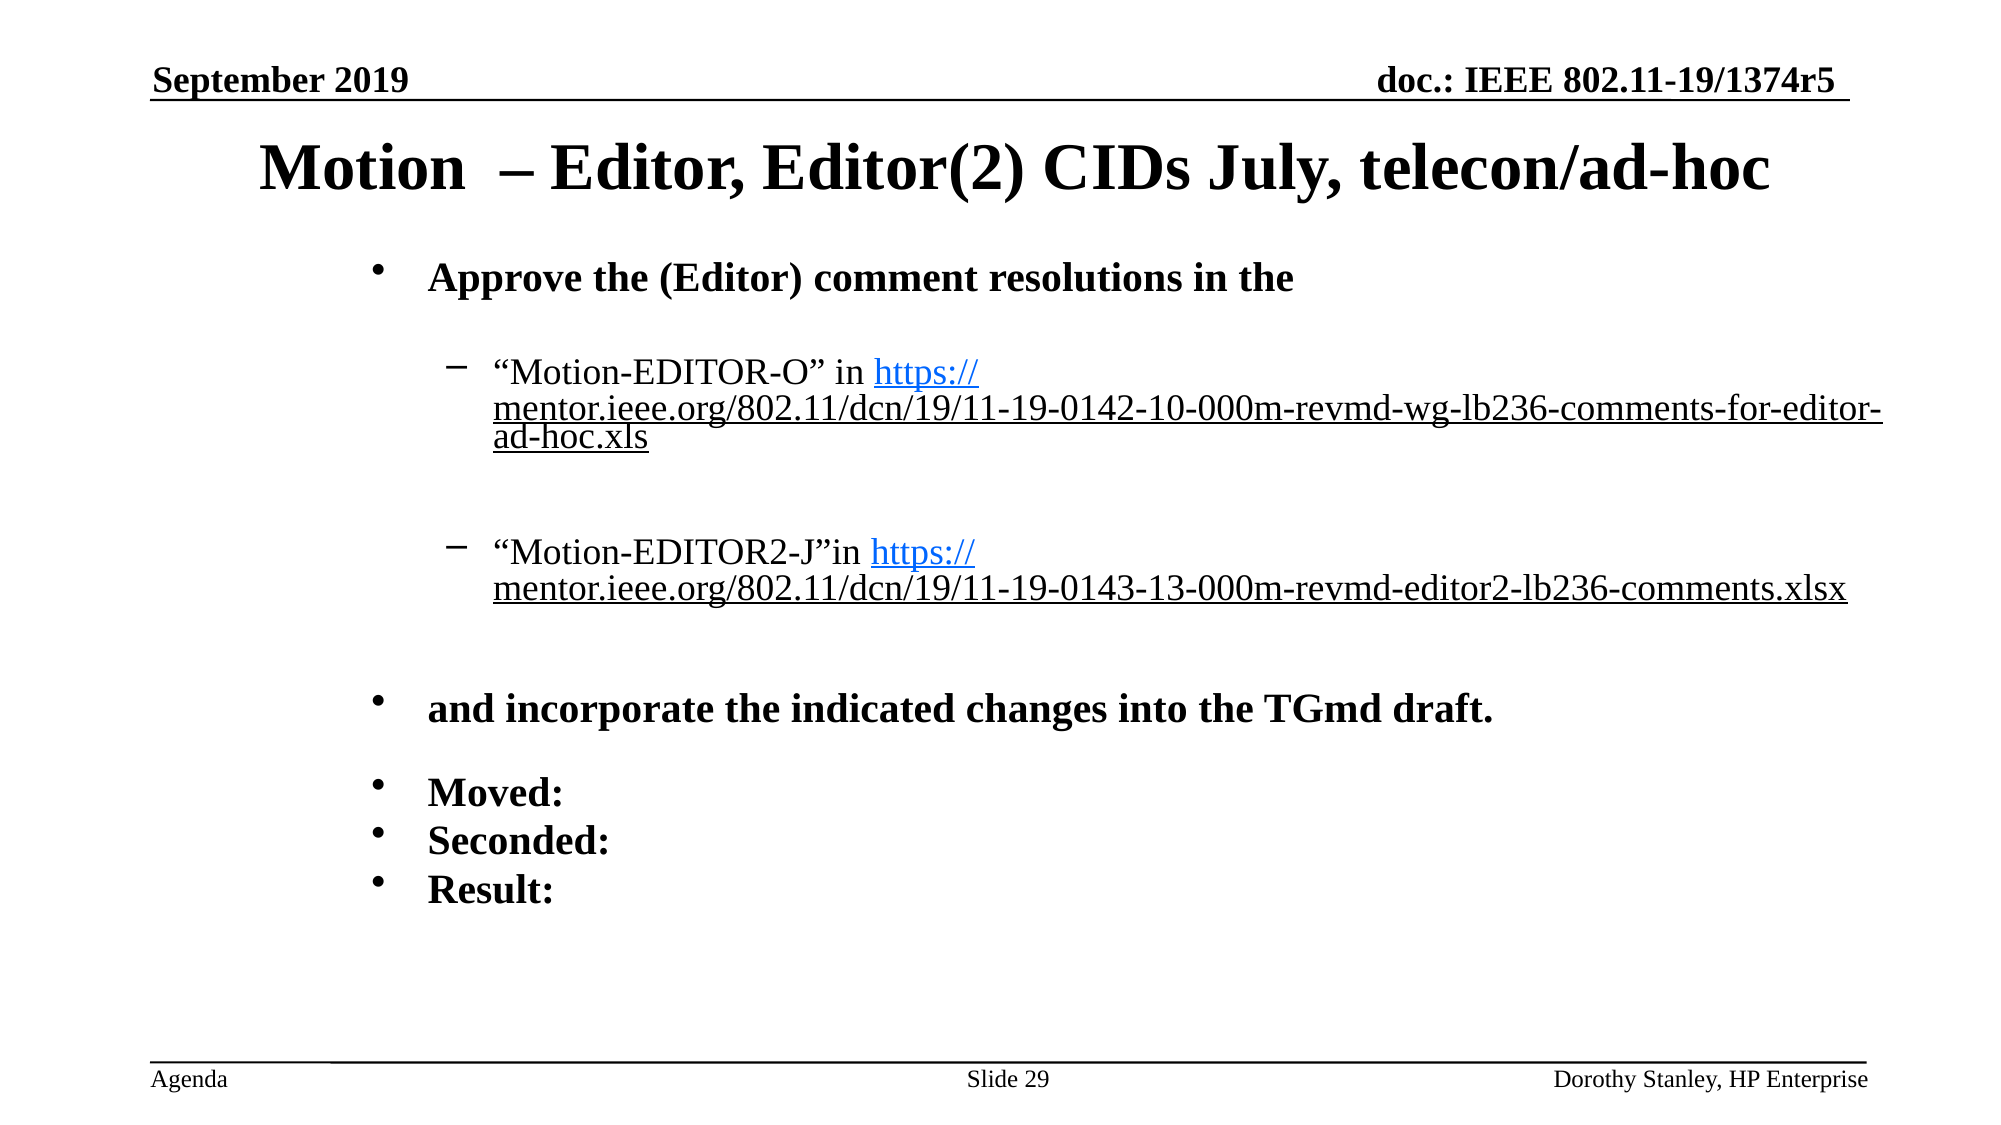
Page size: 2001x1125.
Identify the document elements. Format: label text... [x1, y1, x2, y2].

list Approve the (Editor) comment resolutions in the “Motion-EDITOR-O” in https://mentor.ieee.org/802.11/dcn/19/11-19-0142-10-000m-revmd-wg-lb236-comments-for-editor-ad-hoc.xls “Motion-EDITOR2-J”in https://mentor.ieee.org/802.11/dcn/19/11-19-0143-13-000m-revmd-editor2-lb236-comments.xlsx and incorporate the indicated changes into the TGmd draft. Moved: Seconded: Result: [356, 251, 1911, 1002]
title Motion – Editor, Editor(2) CIDs July, telecon/ad-hoc [200, 75, 1850, 250]
slide_number Slide 29 [966, 1062, 1051, 1093]
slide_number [152, 54, 567, 100]
footer Dorothy Stanley, HP Enterprise [1549, 1062, 1869, 1093]
